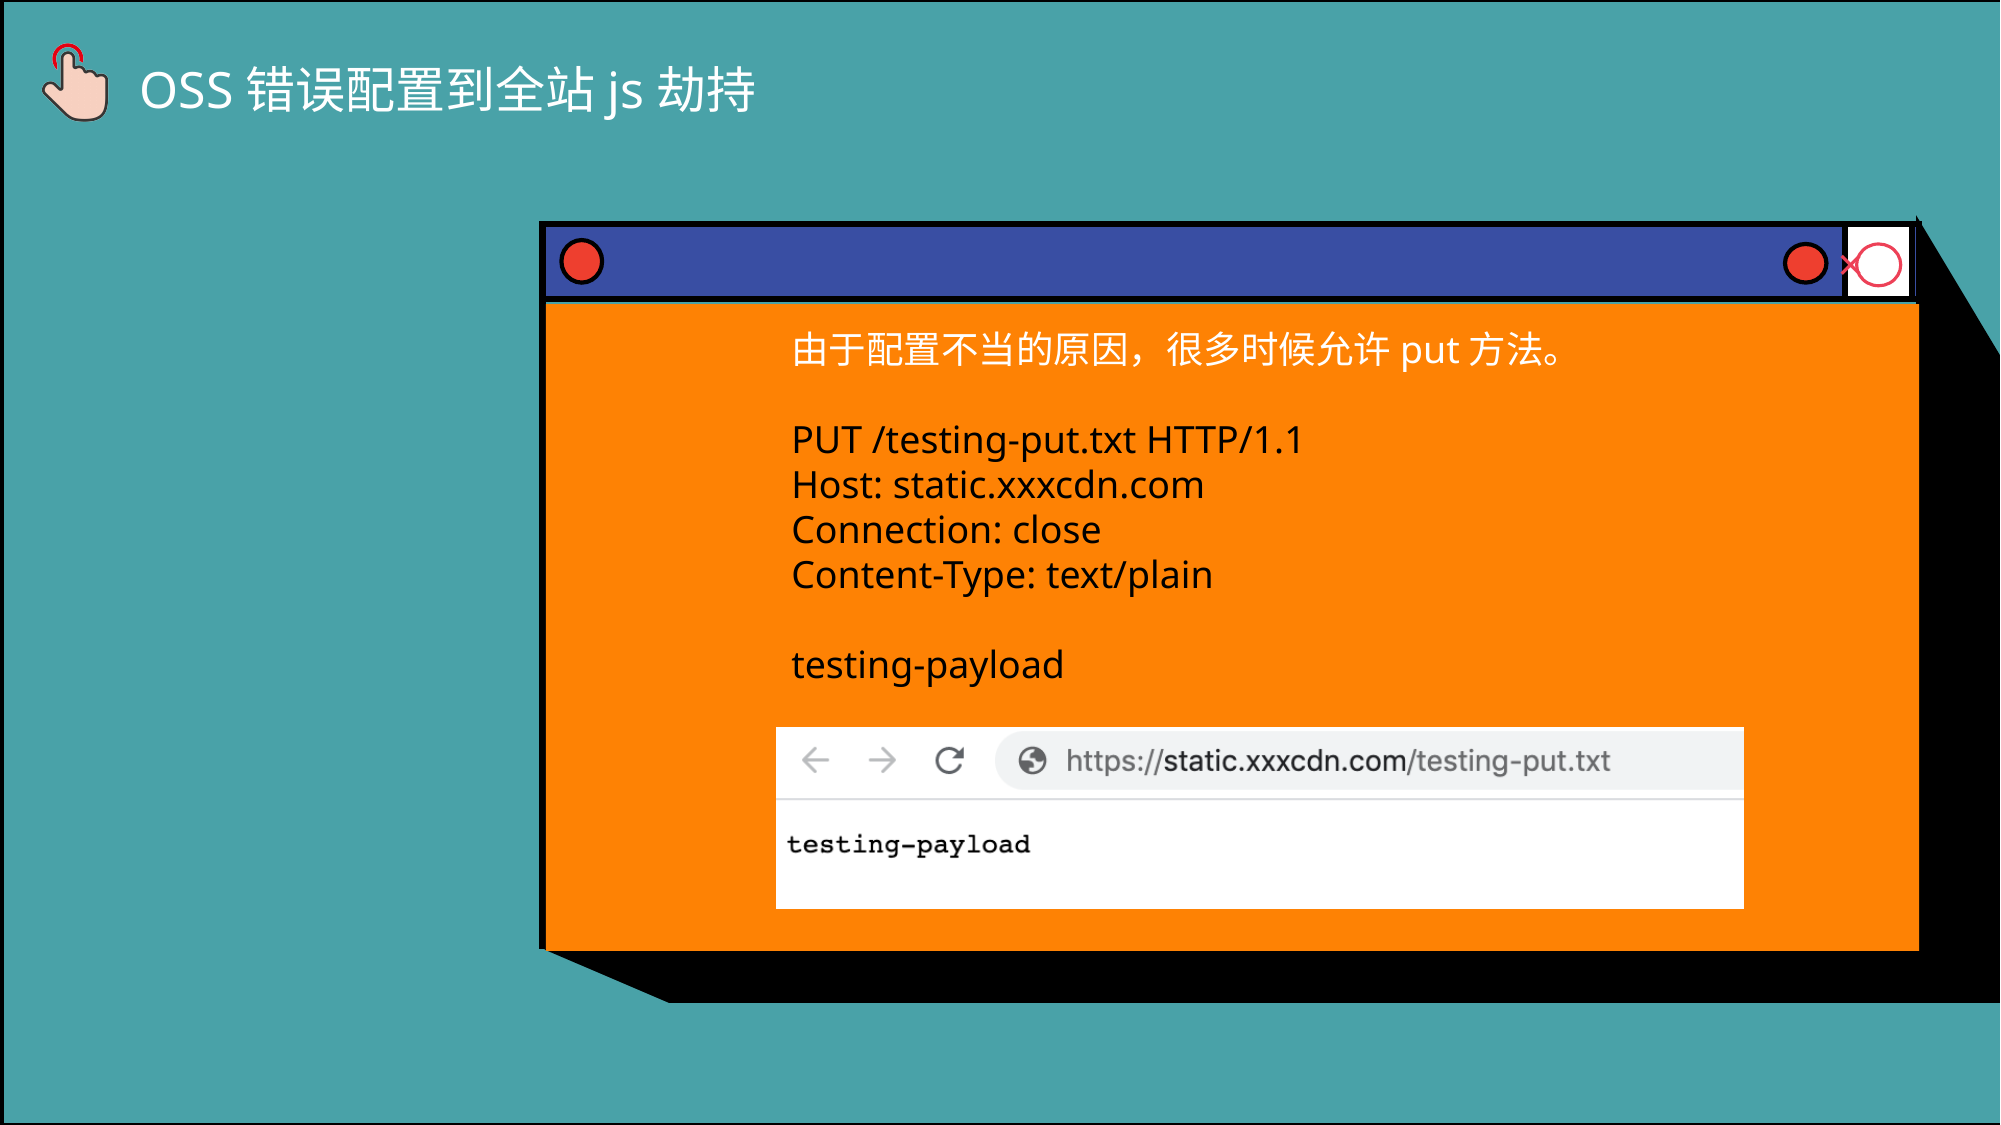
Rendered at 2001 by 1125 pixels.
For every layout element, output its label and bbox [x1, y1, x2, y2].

text_box [542, 223, 1999, 1000]
text_box [1, 0, 2000, 1125]
picture [776, 727, 1744, 910]
text_box [9, 17, 1634, 185]
